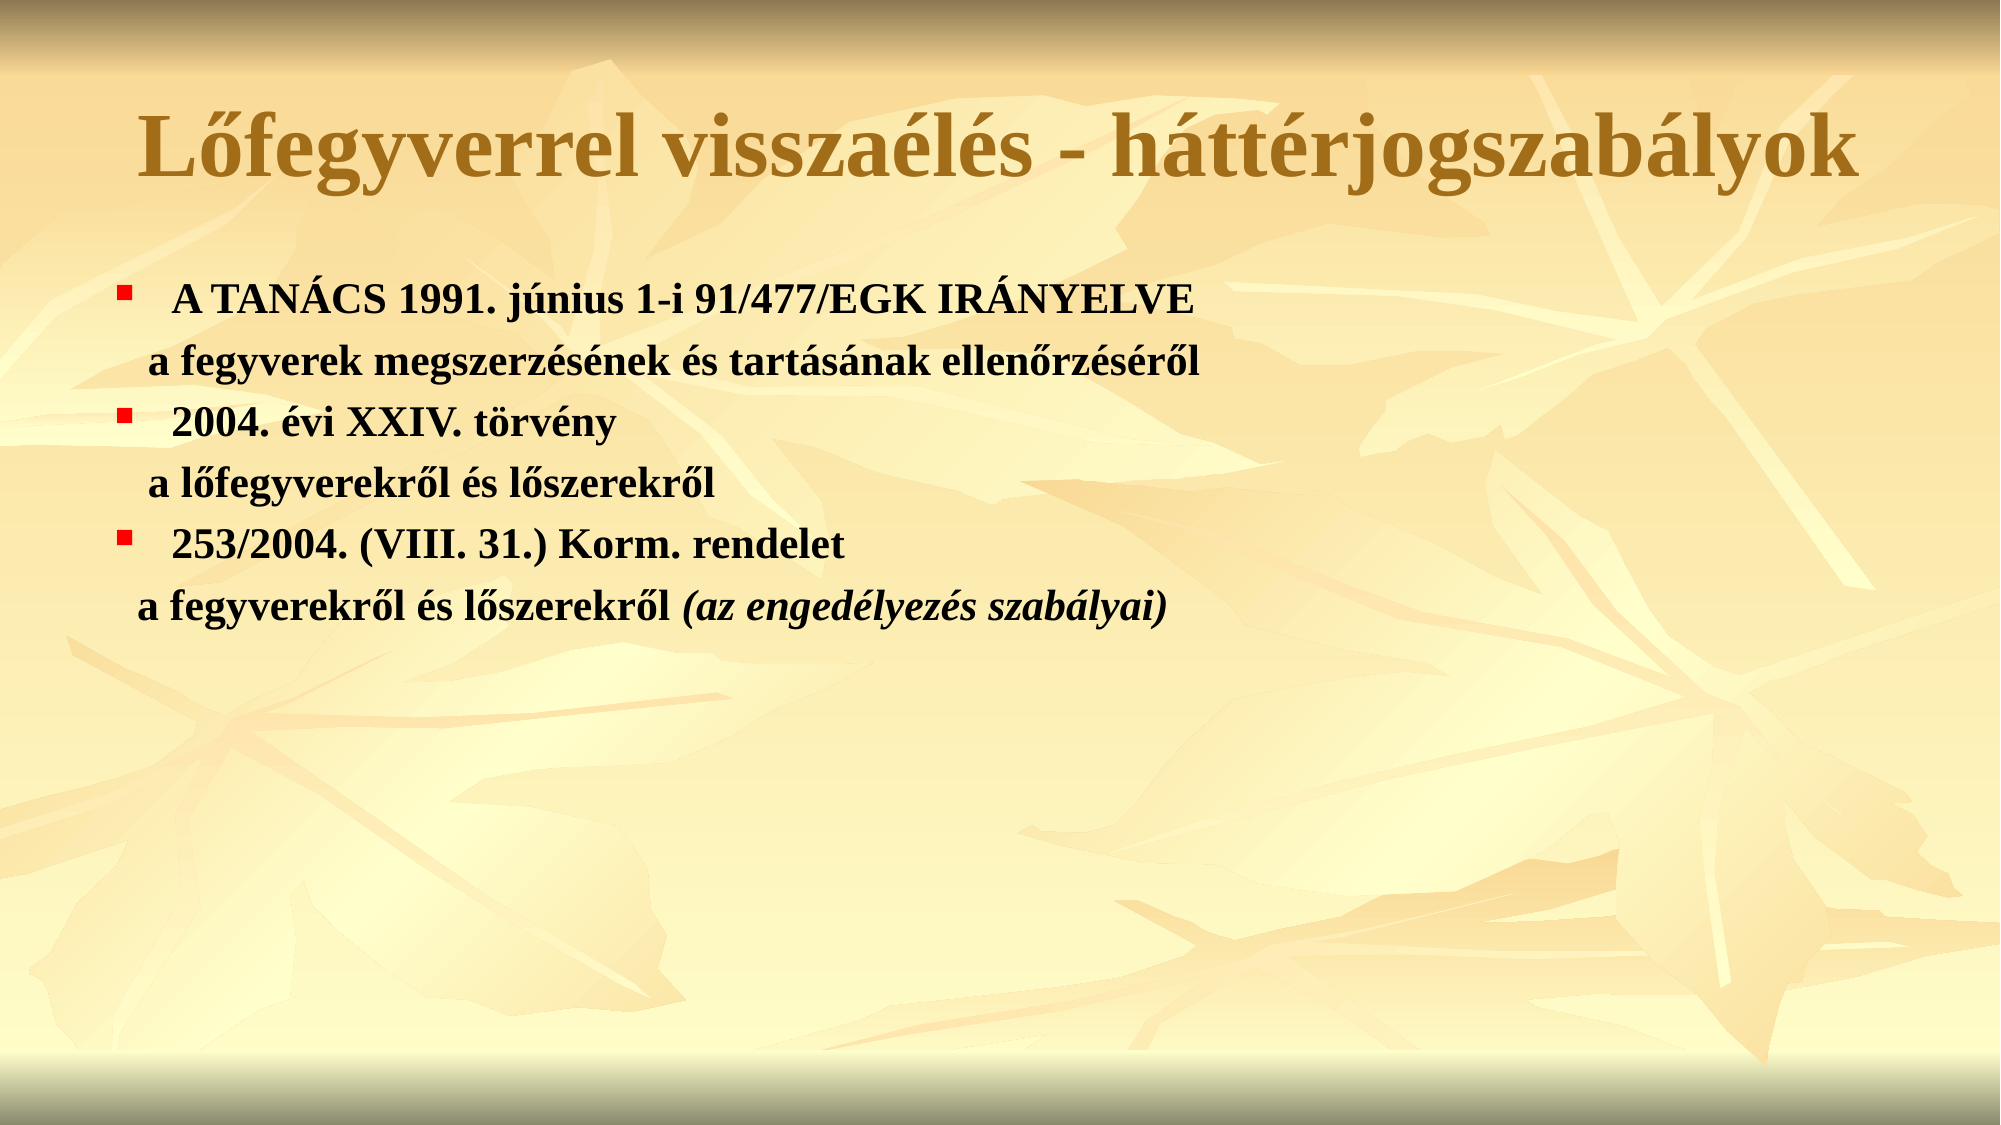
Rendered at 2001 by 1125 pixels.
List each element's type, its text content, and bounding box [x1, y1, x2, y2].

list A TANÁCS 1991. június 1-i 91/477/EGK IRÁNYELVE a fegyverek megszerzésének és tartásának ellenőrzéséről 2004. évi XXIV. törvény a lőfegyverekről és lőszerekről 253/2004. (VIII. 31.) Korm. rendelet a fegyverekről és lőszerekről (az engedélyezés szabályai) [99, 262, 1900, 1006]
title Lőfegyverrel visszaélés - háttérjogszabályok [99, 45, 1900, 234]
